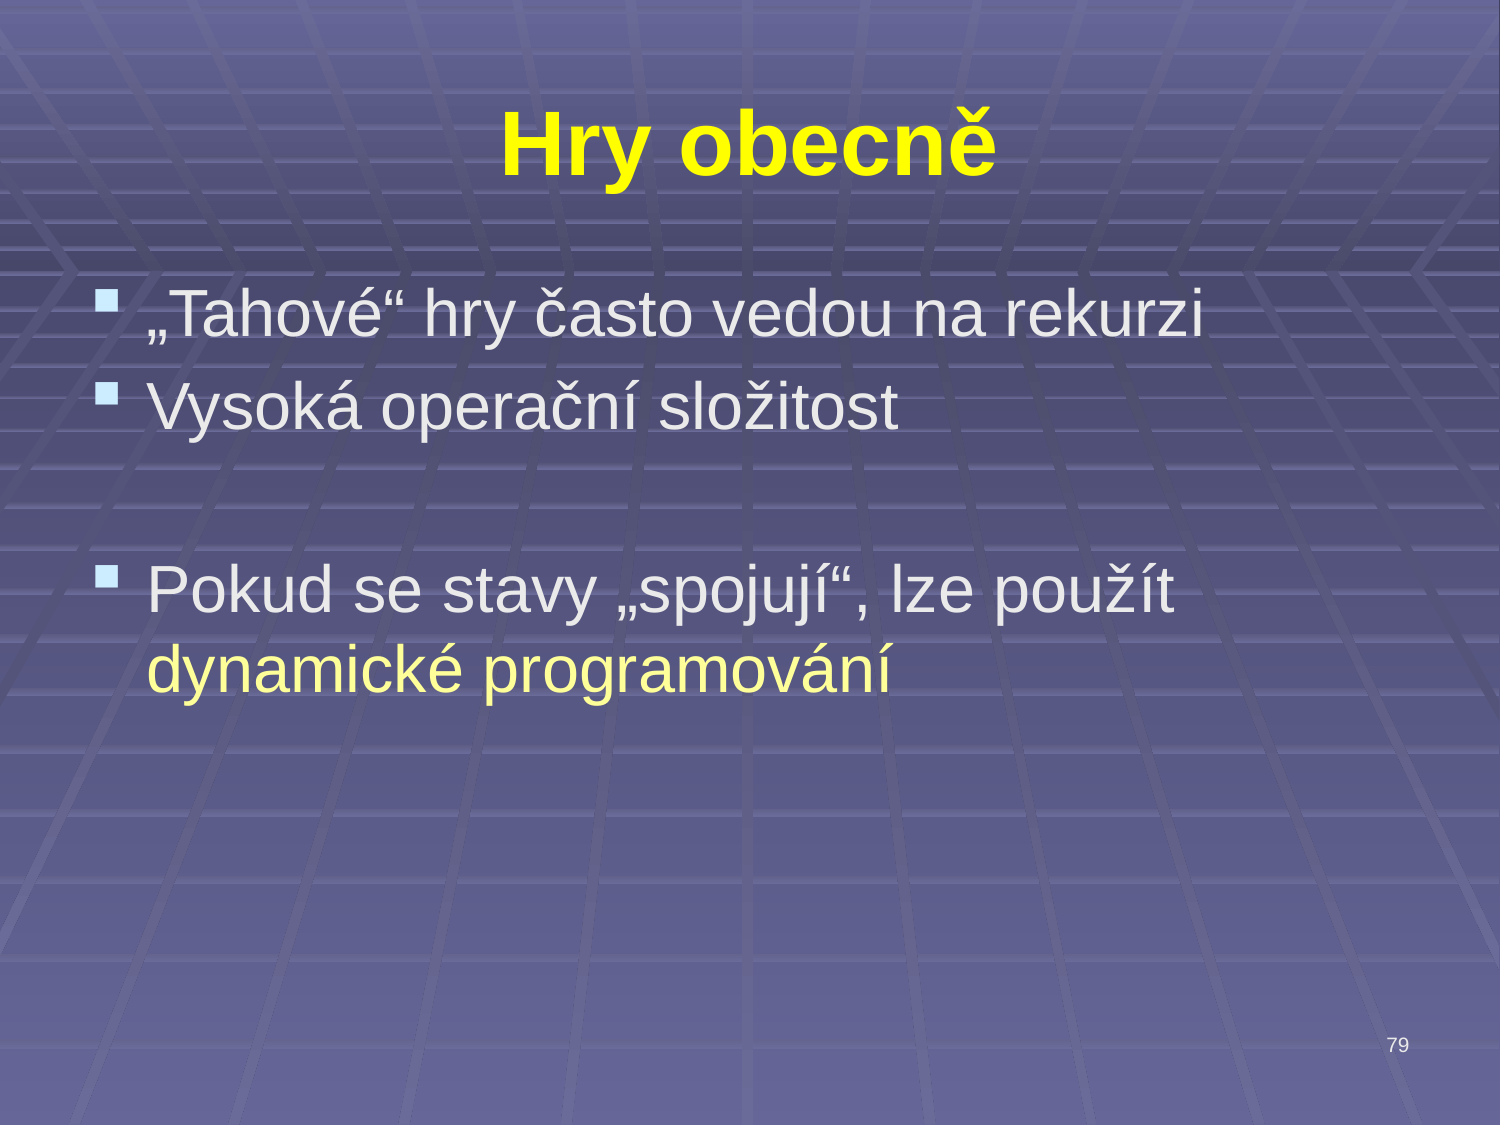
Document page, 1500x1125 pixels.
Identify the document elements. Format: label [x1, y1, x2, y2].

title [74, 44, 1425, 233]
slide_number [1074, 1023, 1425, 1103]
list [74, 261, 1425, 1001]
